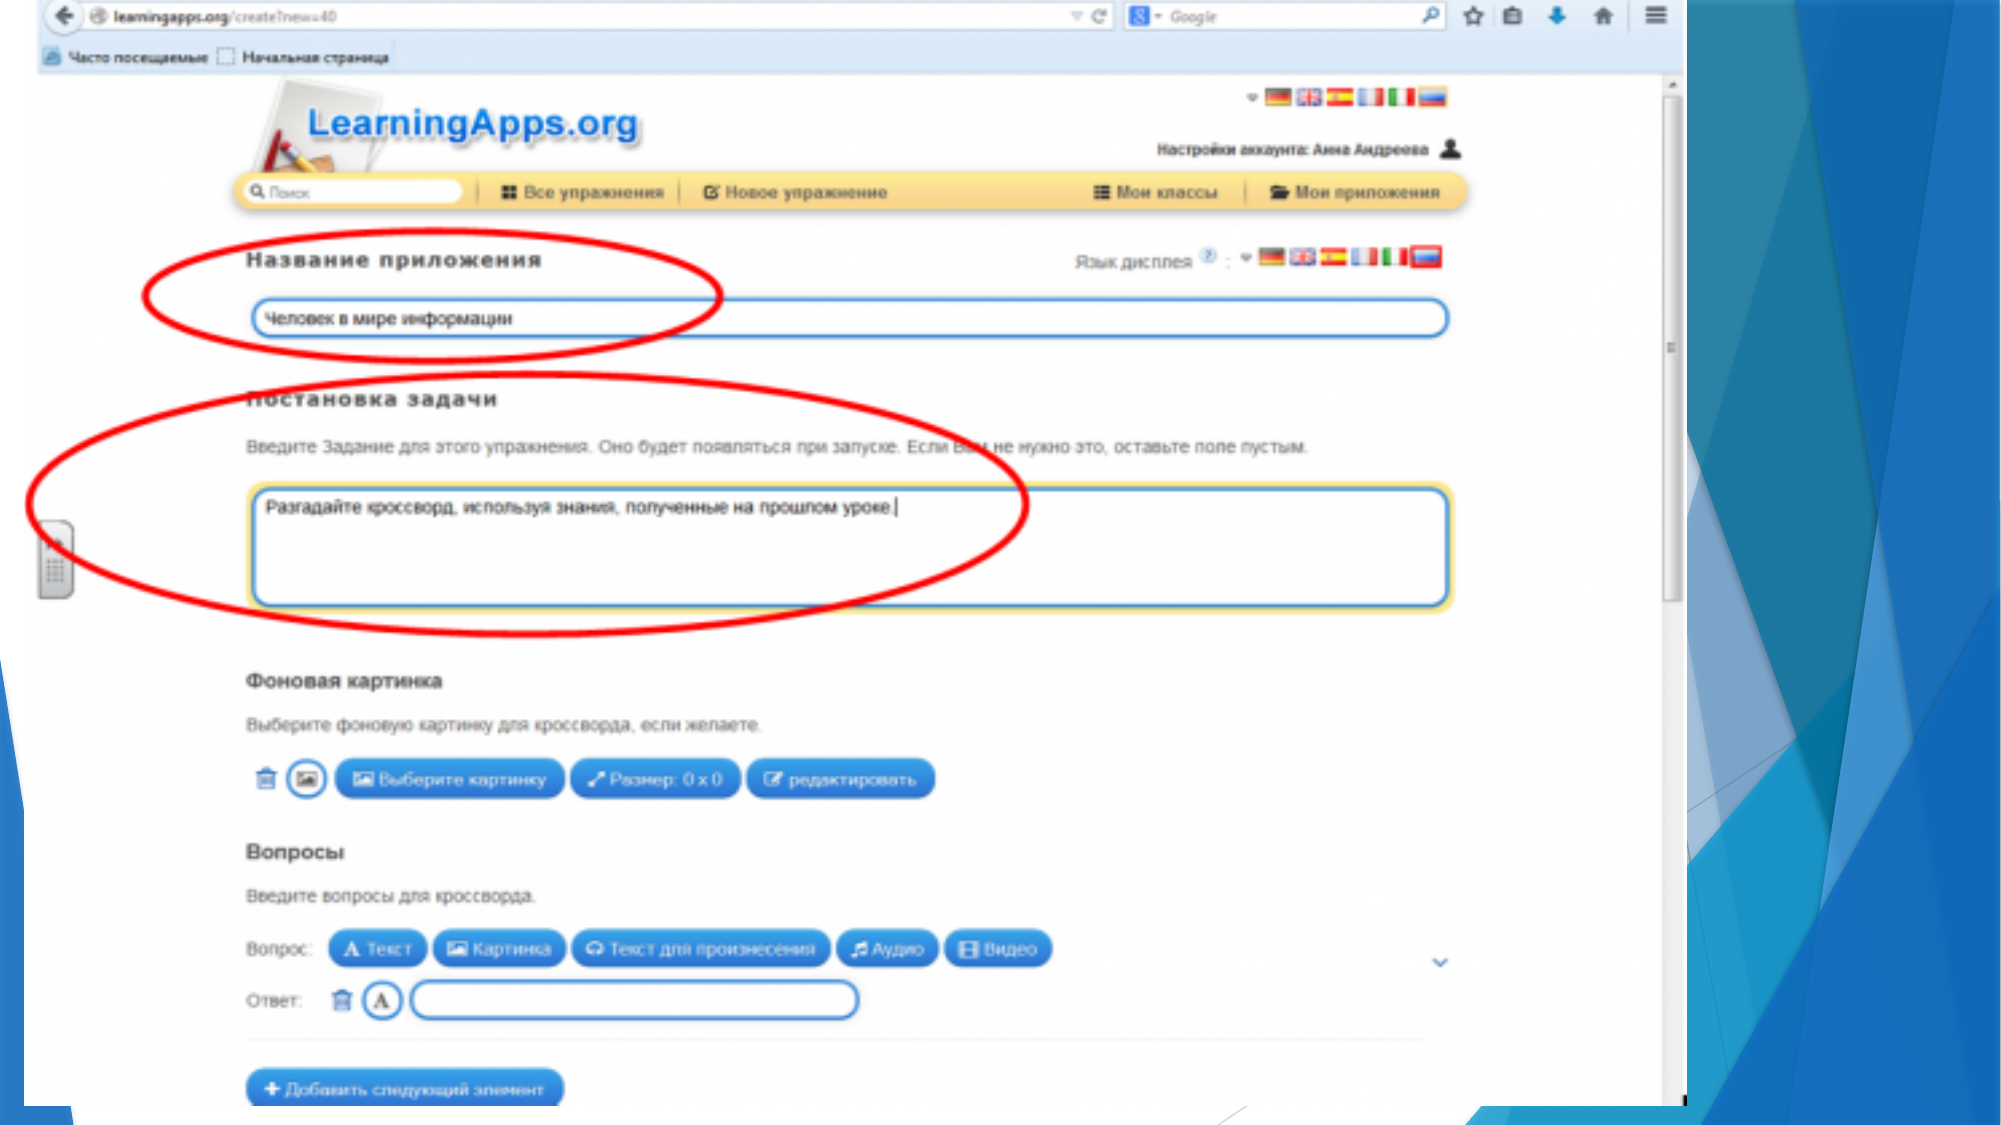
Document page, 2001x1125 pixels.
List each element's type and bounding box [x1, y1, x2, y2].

picture [24, 0, 1687, 1107]
